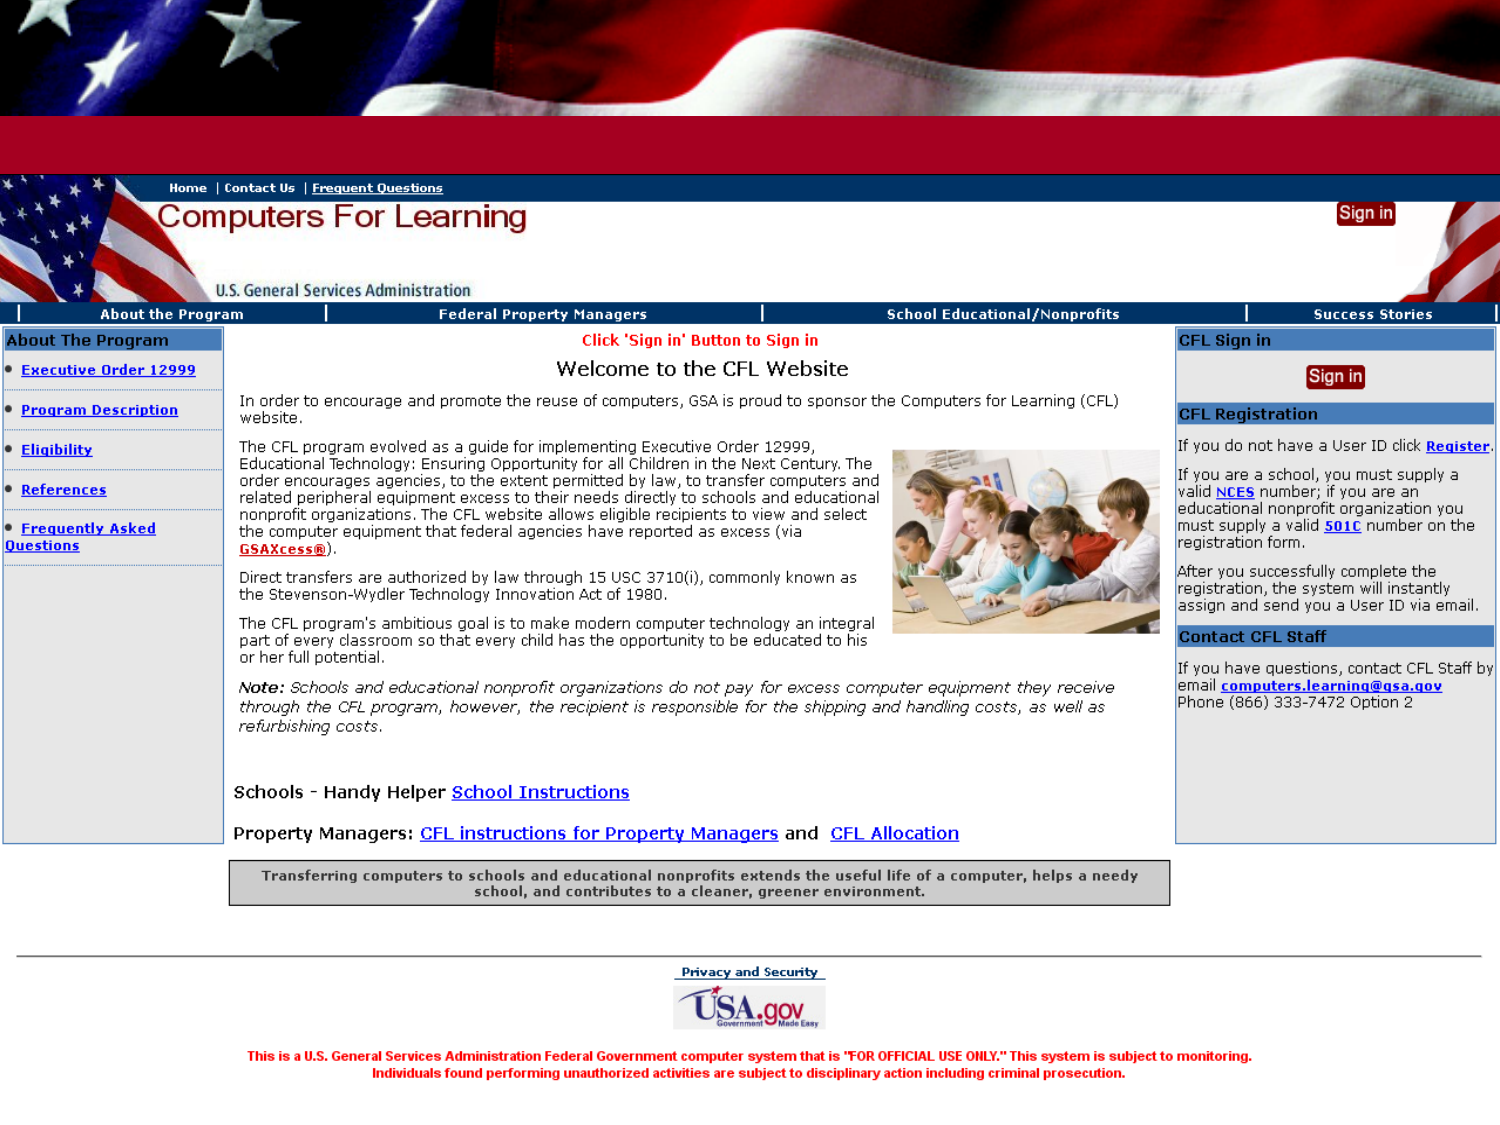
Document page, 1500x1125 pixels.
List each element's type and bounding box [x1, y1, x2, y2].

picture [0, 0, 1500, 116]
text_box [0, 174, 1500, 1125]
